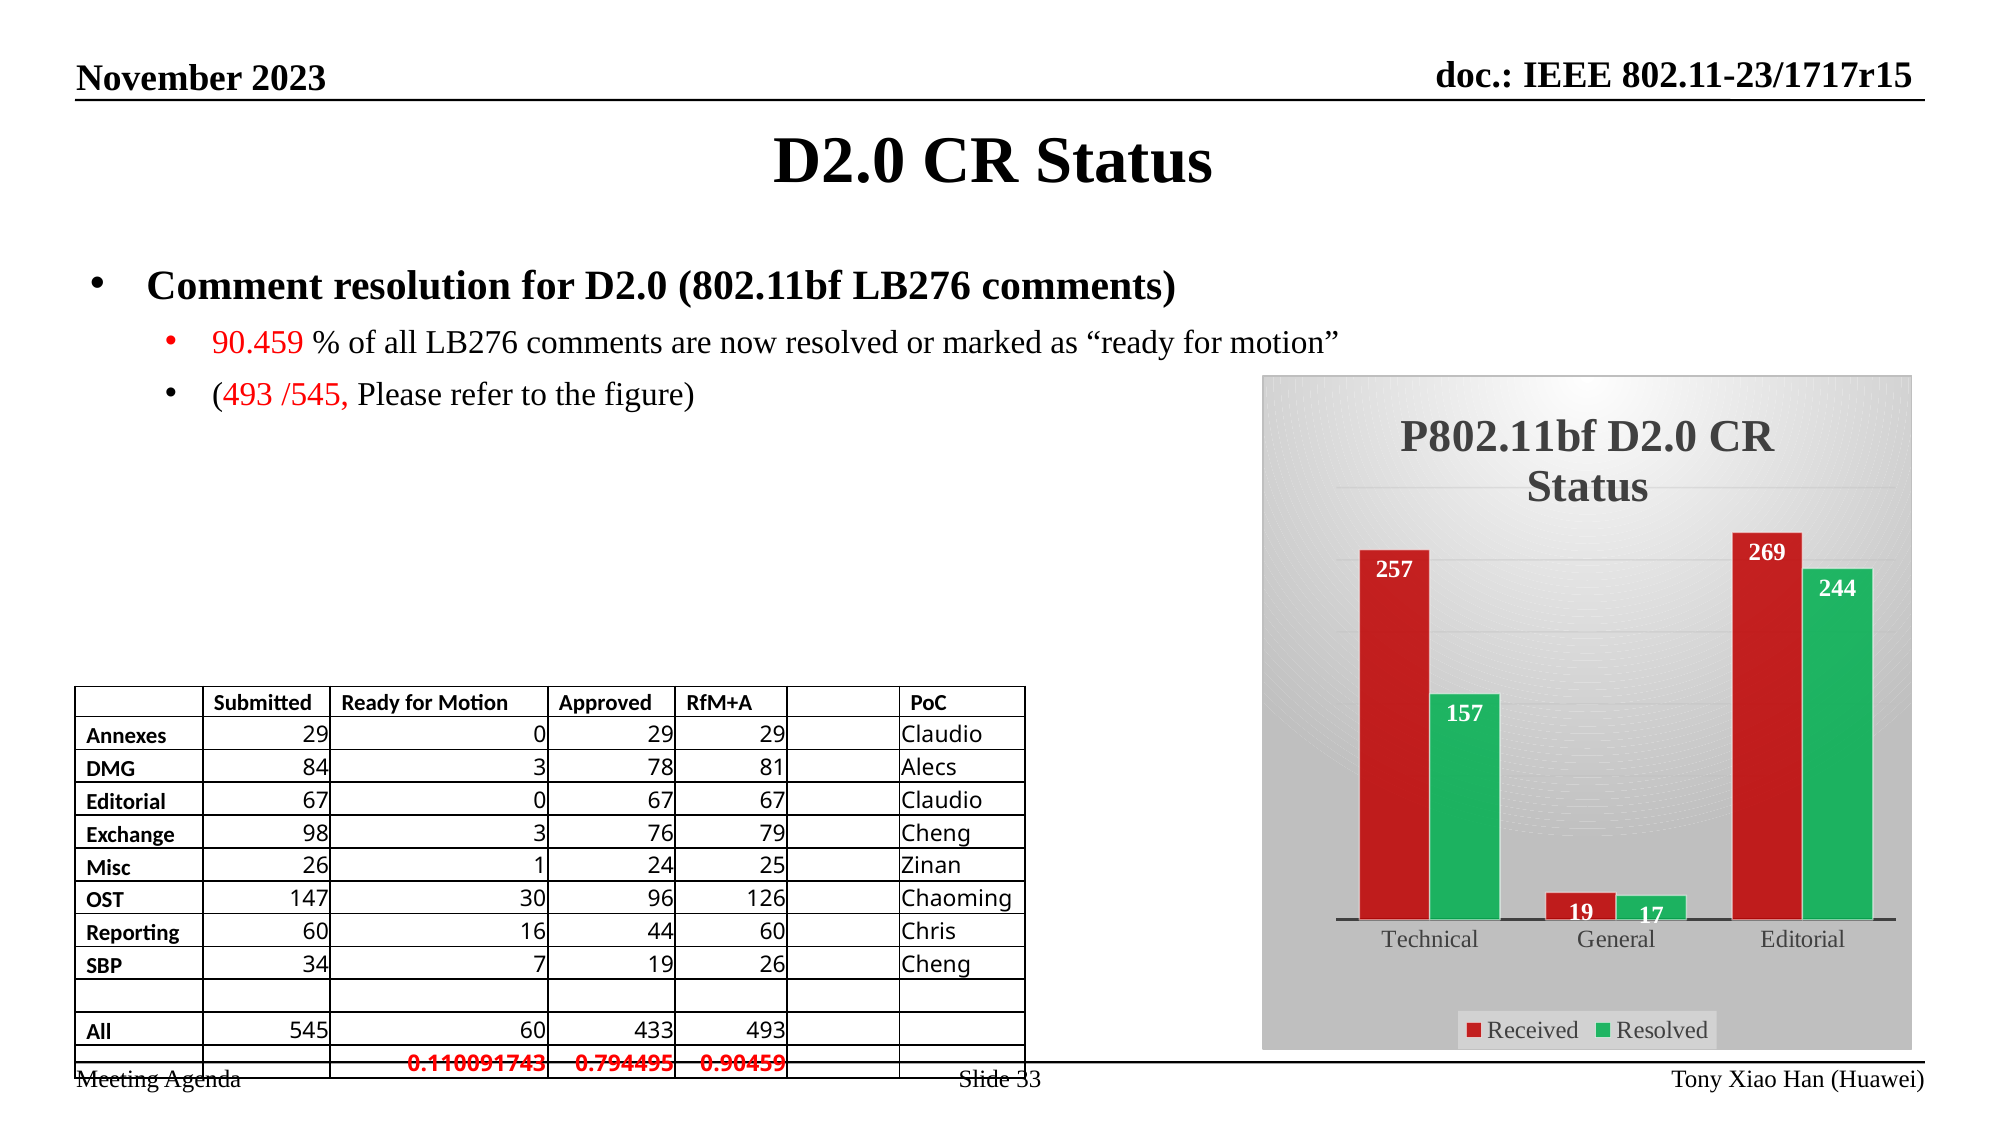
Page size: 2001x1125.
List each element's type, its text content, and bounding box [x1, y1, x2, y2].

table_cell Reporting [76, 914, 202, 946]
table_cell All [76, 1013, 202, 1044]
table_cell [331, 980, 547, 1011]
table_cell [788, 750, 899, 781]
table_cell Misc [76, 849, 202, 880]
table_cell [76, 1046, 202, 1077]
table_cell 24 [549, 849, 674, 880]
table_cell 3 [331, 816, 547, 847]
table_cell 16 [331, 914, 547, 946]
list Comment resolution for D2.0 (802.11bf LB276 comments) 90.459 % of all LB276 comments are now resolved or marked as “ready for motion” (493 /545, Please refer to the figure) [75, 249, 1425, 938]
table_header PoC [900, 687, 1024, 716]
table_cell 3 [331, 750, 547, 781]
table_cell Alecs [900, 750, 1024, 781]
table_cell 79 [676, 816, 786, 847]
table_cell 96 [549, 882, 674, 913]
table_cell 60 [331, 1013, 547, 1044]
table_cell 44 [549, 914, 674, 946]
table_cell 29 [676, 717, 786, 749]
table_cell OST [76, 882, 202, 913]
table_cell 19 [549, 947, 674, 978]
title D2.0 CR Status [75, 112, 1913, 200]
table_cell Claudio [900, 783, 1024, 814]
table_cell 60 [204, 914, 329, 946]
table_cell 67 [204, 783, 329, 814]
table_cell 29 [204, 717, 329, 749]
table_cell 26 [676, 947, 786, 978]
table_cell 60 [676, 914, 786, 946]
table_cell Claudio [900, 717, 1024, 749]
table_cell [676, 980, 786, 1011]
table_cell [788, 816, 899, 847]
table_cell 98 [204, 816, 329, 847]
table_cell [788, 783, 899, 814]
table_cell 0.794495 [549, 1046, 674, 1077]
table_cell [788, 914, 899, 946]
table_cell Annexes [76, 717, 202, 749]
table_cell [900, 1013, 1024, 1044]
table_cell [788, 947, 899, 978]
table_cell 545 [204, 1013, 329, 1044]
table_cell [788, 717, 899, 749]
table_cell DMG [76, 750, 202, 781]
table_cell 0 [331, 783, 547, 814]
table_cell Cheng [900, 947, 1024, 978]
table_cell [788, 1013, 899, 1044]
table_cell Chris [900, 914, 1024, 946]
table_cell 493 [676, 1013, 786, 1044]
table_cell 67 [549, 783, 674, 814]
table_cell 78 [549, 750, 674, 781]
chart [1262, 374, 1913, 1051]
table_cell [204, 1046, 329, 1077]
table_header RfM+A [676, 687, 786, 716]
table_cell Chaoming [900, 882, 1024, 913]
table_cell 1 [331, 849, 547, 880]
table_cell 81 [676, 750, 786, 781]
table_cell 67 [676, 783, 786, 814]
table_cell [788, 980, 899, 1011]
table_cell 25 [676, 849, 786, 880]
table_cell [900, 980, 1024, 1011]
table_cell 29 [549, 717, 674, 749]
table_cell Editorial [76, 783, 202, 814]
table_cell 147 [204, 882, 329, 913]
table_cell 84 [204, 750, 329, 781]
table_cell [900, 1046, 1024, 1077]
table_cell [788, 1046, 899, 1077]
table_cell 26 [204, 849, 329, 880]
table_cell [788, 882, 899, 913]
table_header Approved [549, 687, 674, 716]
table_cell Exchange [76, 816, 202, 847]
table_cell SBP [76, 947, 202, 978]
table_cell [76, 980, 202, 1011]
table_cell 34 [204, 947, 329, 978]
table_cell 126 [676, 882, 786, 913]
table_header [76, 687, 202, 716]
table_cell 0.110091743 [331, 1046, 547, 1077]
table_cell [549, 980, 674, 1011]
table_cell Zinan [900, 849, 1024, 880]
table_cell 76 [549, 816, 674, 847]
table_header [788, 687, 899, 716]
table_cell 7 [331, 947, 547, 978]
table_cell [204, 980, 329, 1011]
table_cell [788, 849, 899, 880]
table_cell 0 [331, 717, 547, 749]
table_cell 433 [549, 1013, 674, 1044]
table_cell Cheng [900, 816, 1024, 847]
table_cell 0.90459 [676, 1046, 786, 1077]
table_header Submitted [204, 687, 329, 716]
table_header Ready for Motion [331, 687, 547, 716]
table_cell 30 [331, 882, 547, 913]
